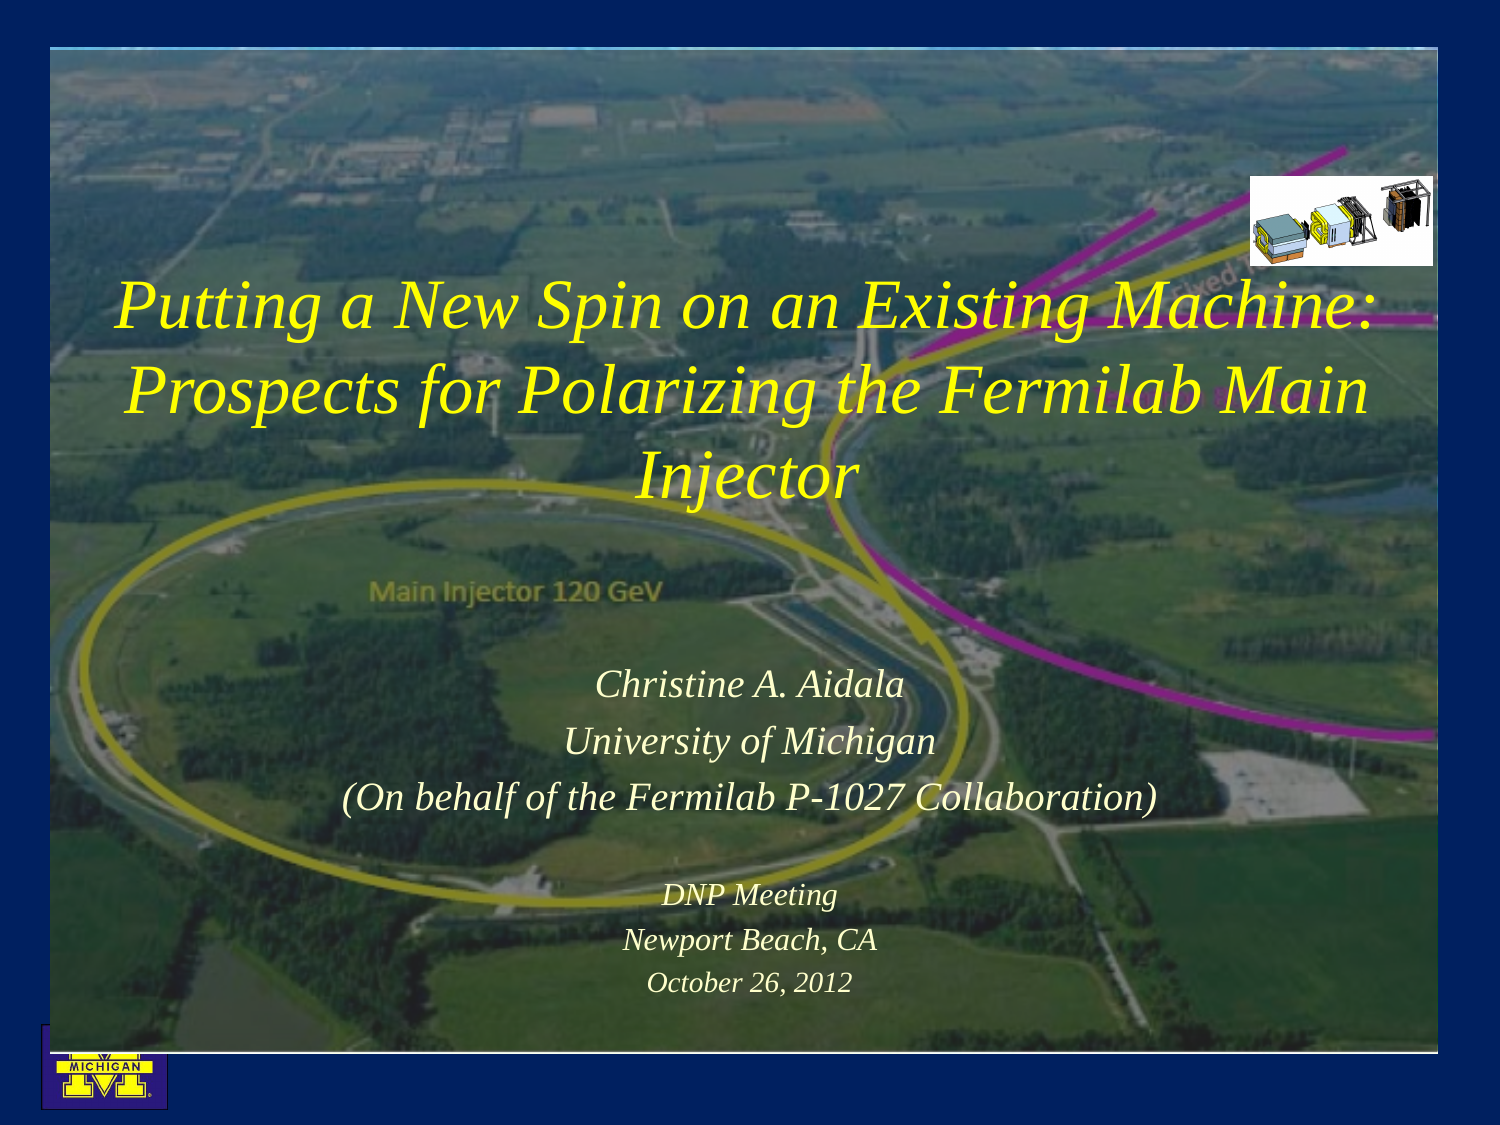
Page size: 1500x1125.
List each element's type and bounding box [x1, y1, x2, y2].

picture [41, 47, 1438, 1110]
